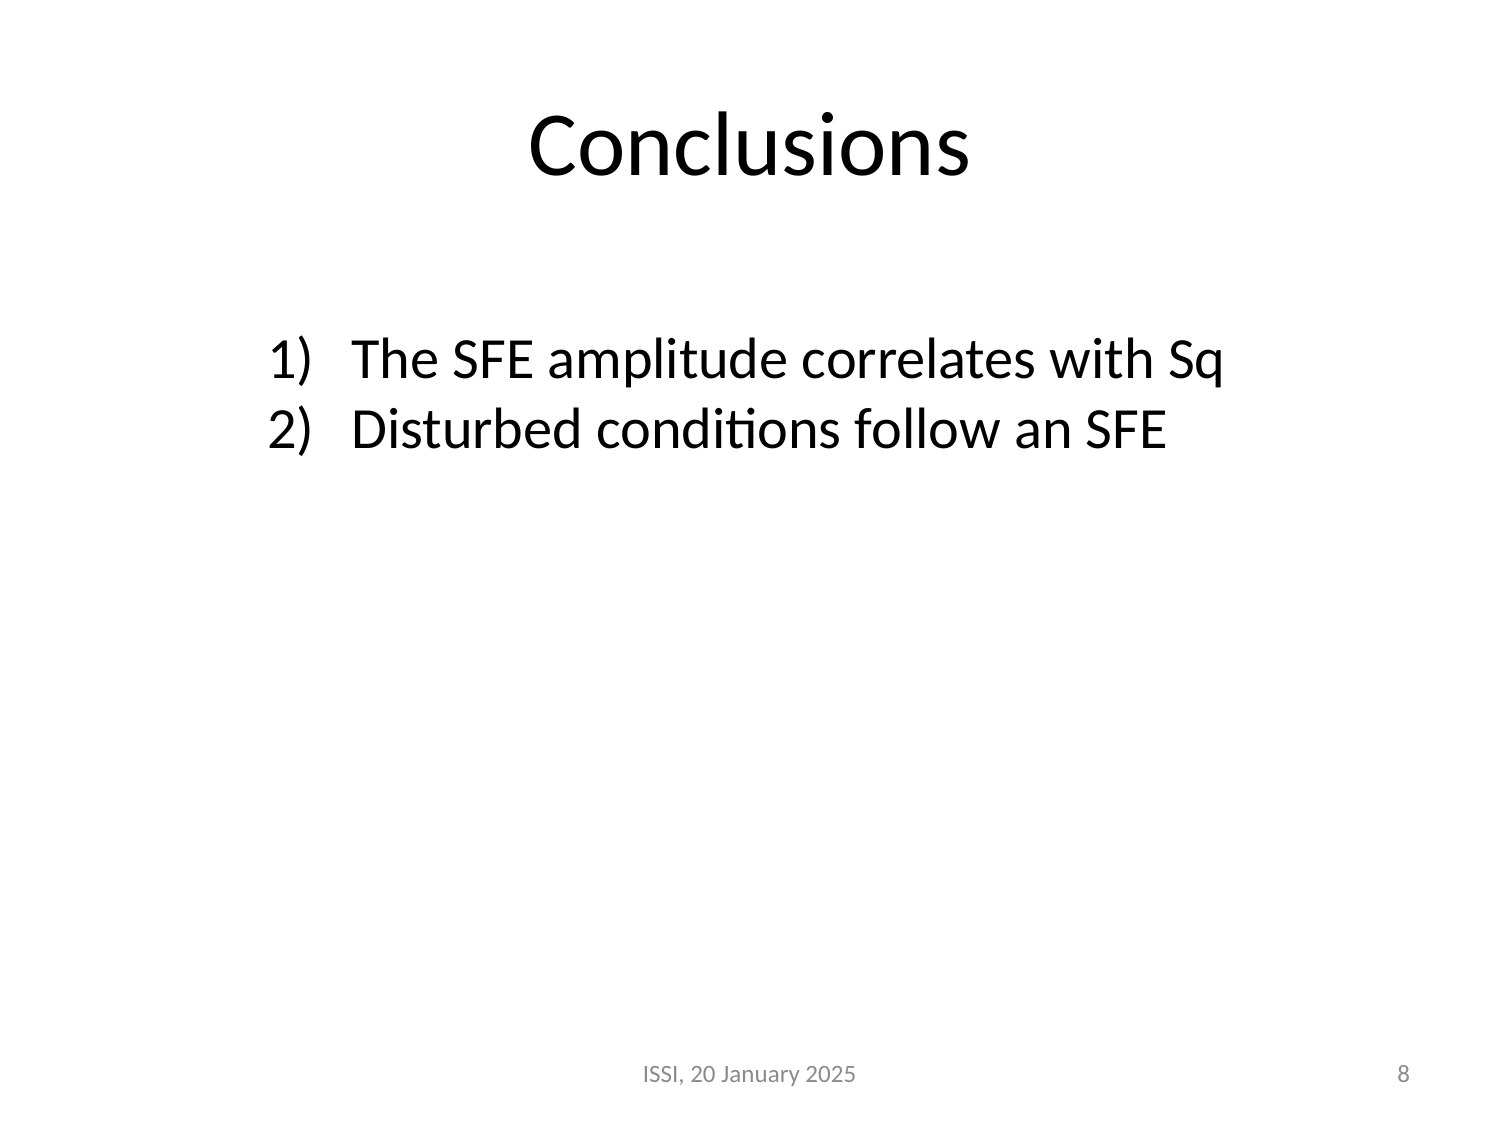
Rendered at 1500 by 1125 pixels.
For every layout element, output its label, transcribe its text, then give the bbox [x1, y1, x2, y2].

footer ISSI, 20 January 2025 [512, 1042, 988, 1103]
text_box The SFE amplitude correlates with Sq Disturbed conditions follow an SFE [252, 312, 1241, 468]
slide_number 8 [1074, 1042, 1425, 1103]
title Conclusions [75, 45, 1425, 233]
